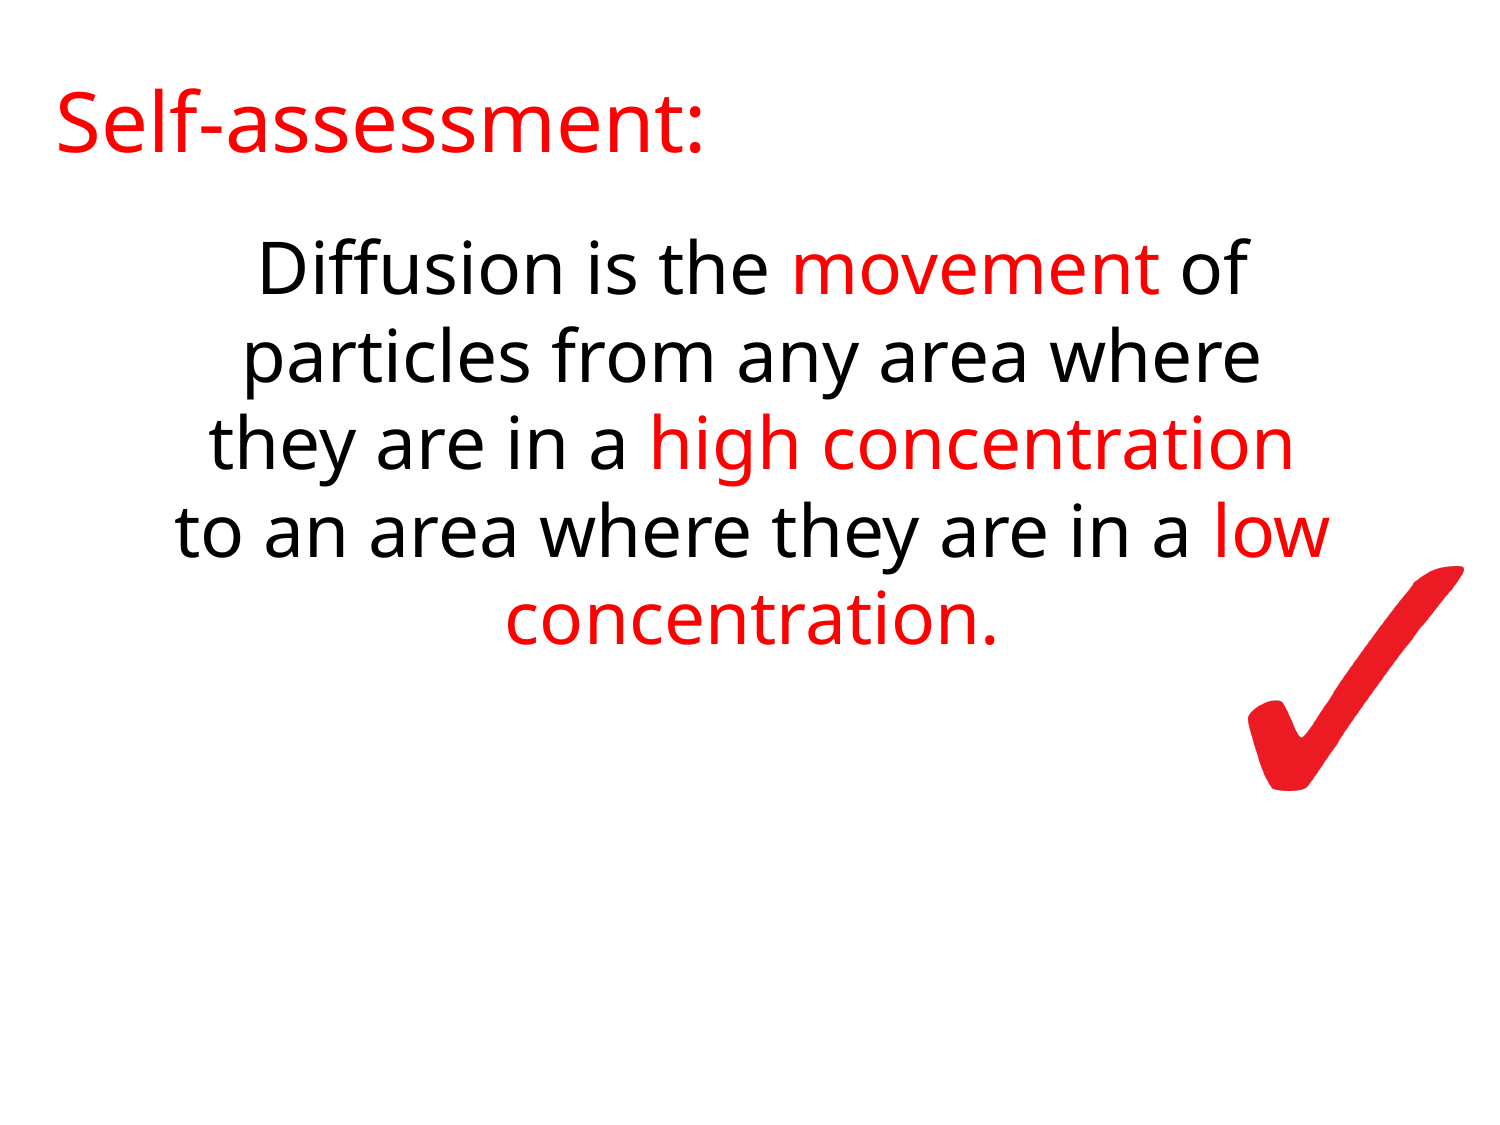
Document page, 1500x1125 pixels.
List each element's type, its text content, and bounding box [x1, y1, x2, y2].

text_box Diffusion is the movement of particles from any area where they are in a high concentration to an area where they are in a low concentration. [149, 214, 1357, 667]
text_box Self-assessment: [41, 61, 807, 177]
picture [1248, 566, 1464, 791]
